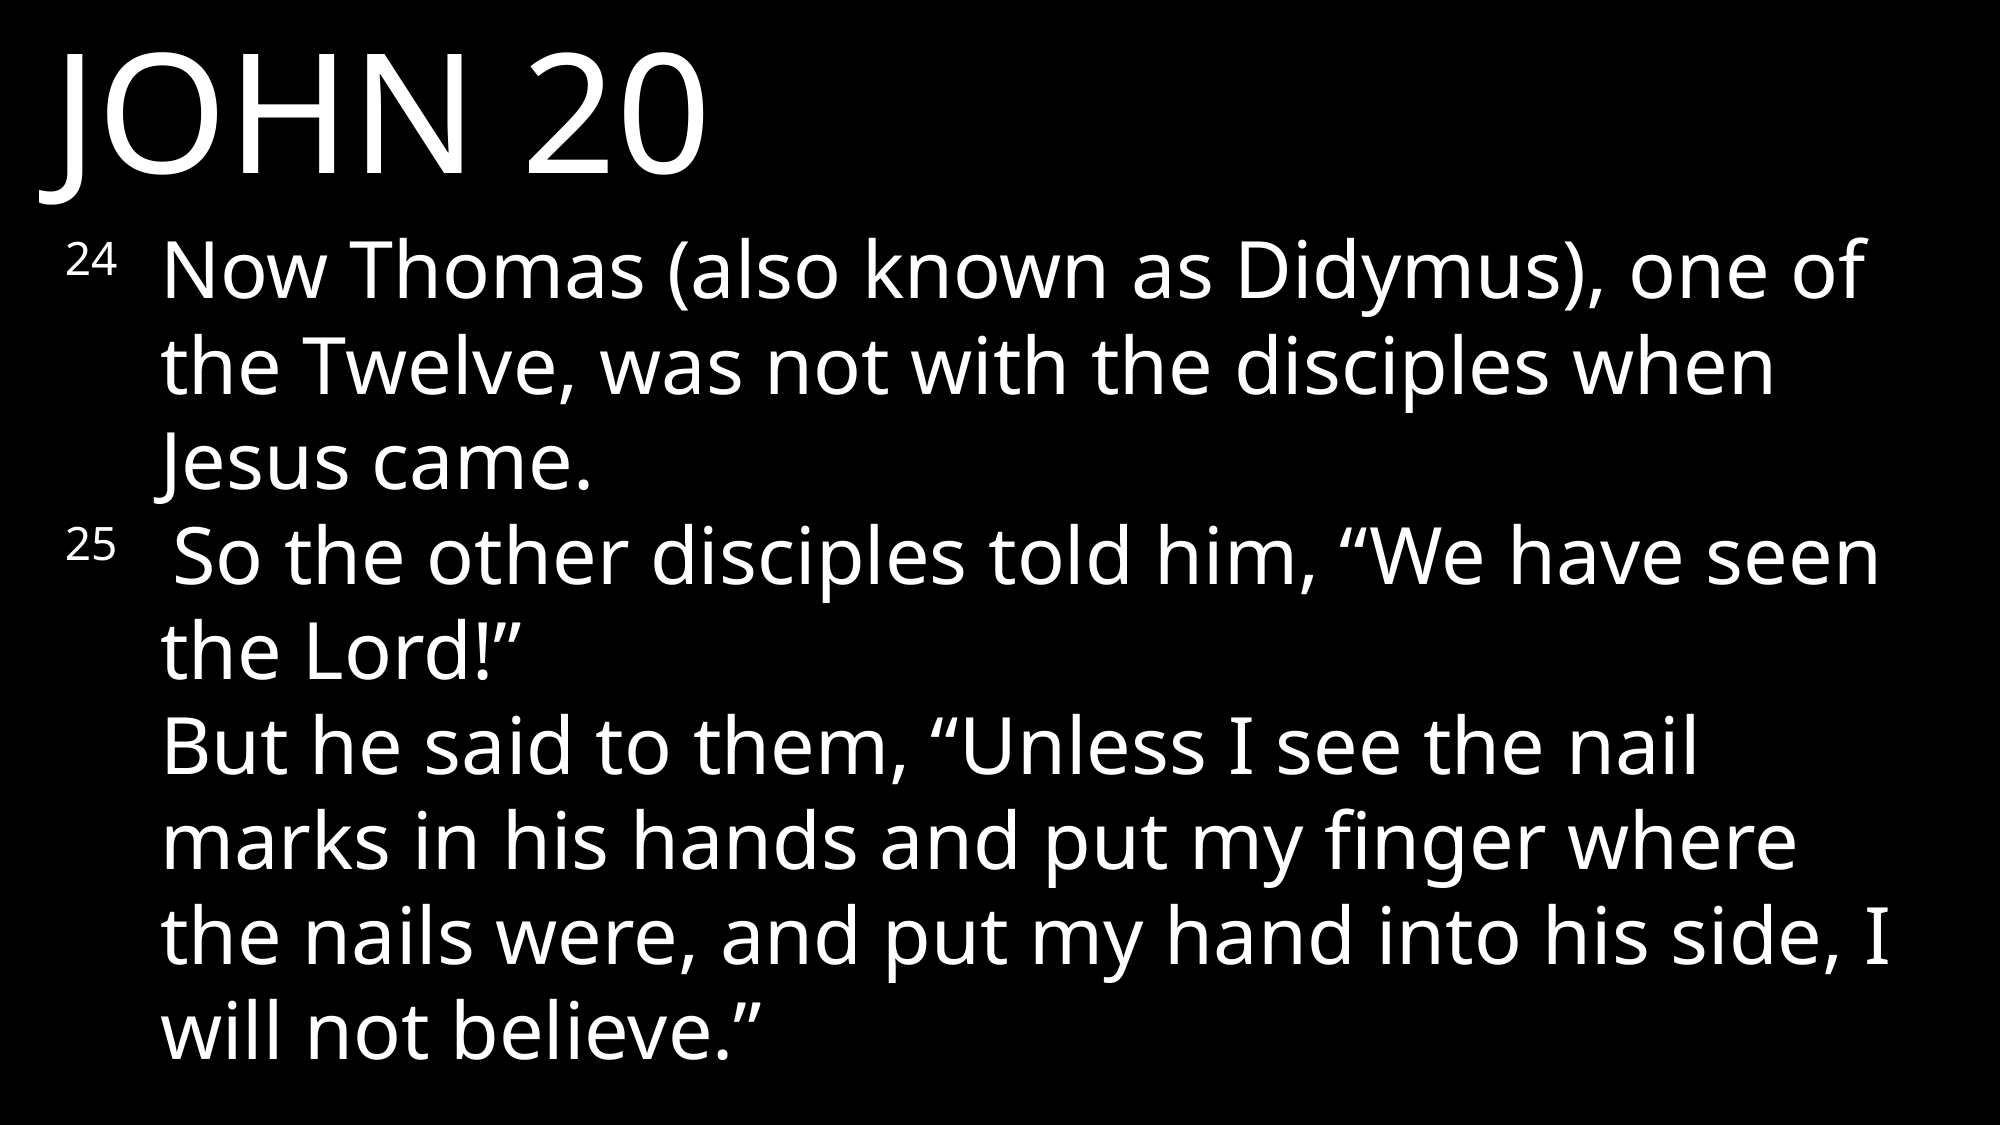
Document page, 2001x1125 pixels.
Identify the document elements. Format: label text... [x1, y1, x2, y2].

text_box JOHN 20 [37, 0, 1838, 215]
text_box 24 Now Thomas (also known as Didymus), one of the Twelve, was not with the disciples when Jesus came. 25 So the other disciples told him, “We have seen the Lord!” But he said to them, “Unless I see the nail marks in his hands and put my finger where the nails were, and put my hand into his side, I will not believe.” [49, 212, 1943, 1083]
